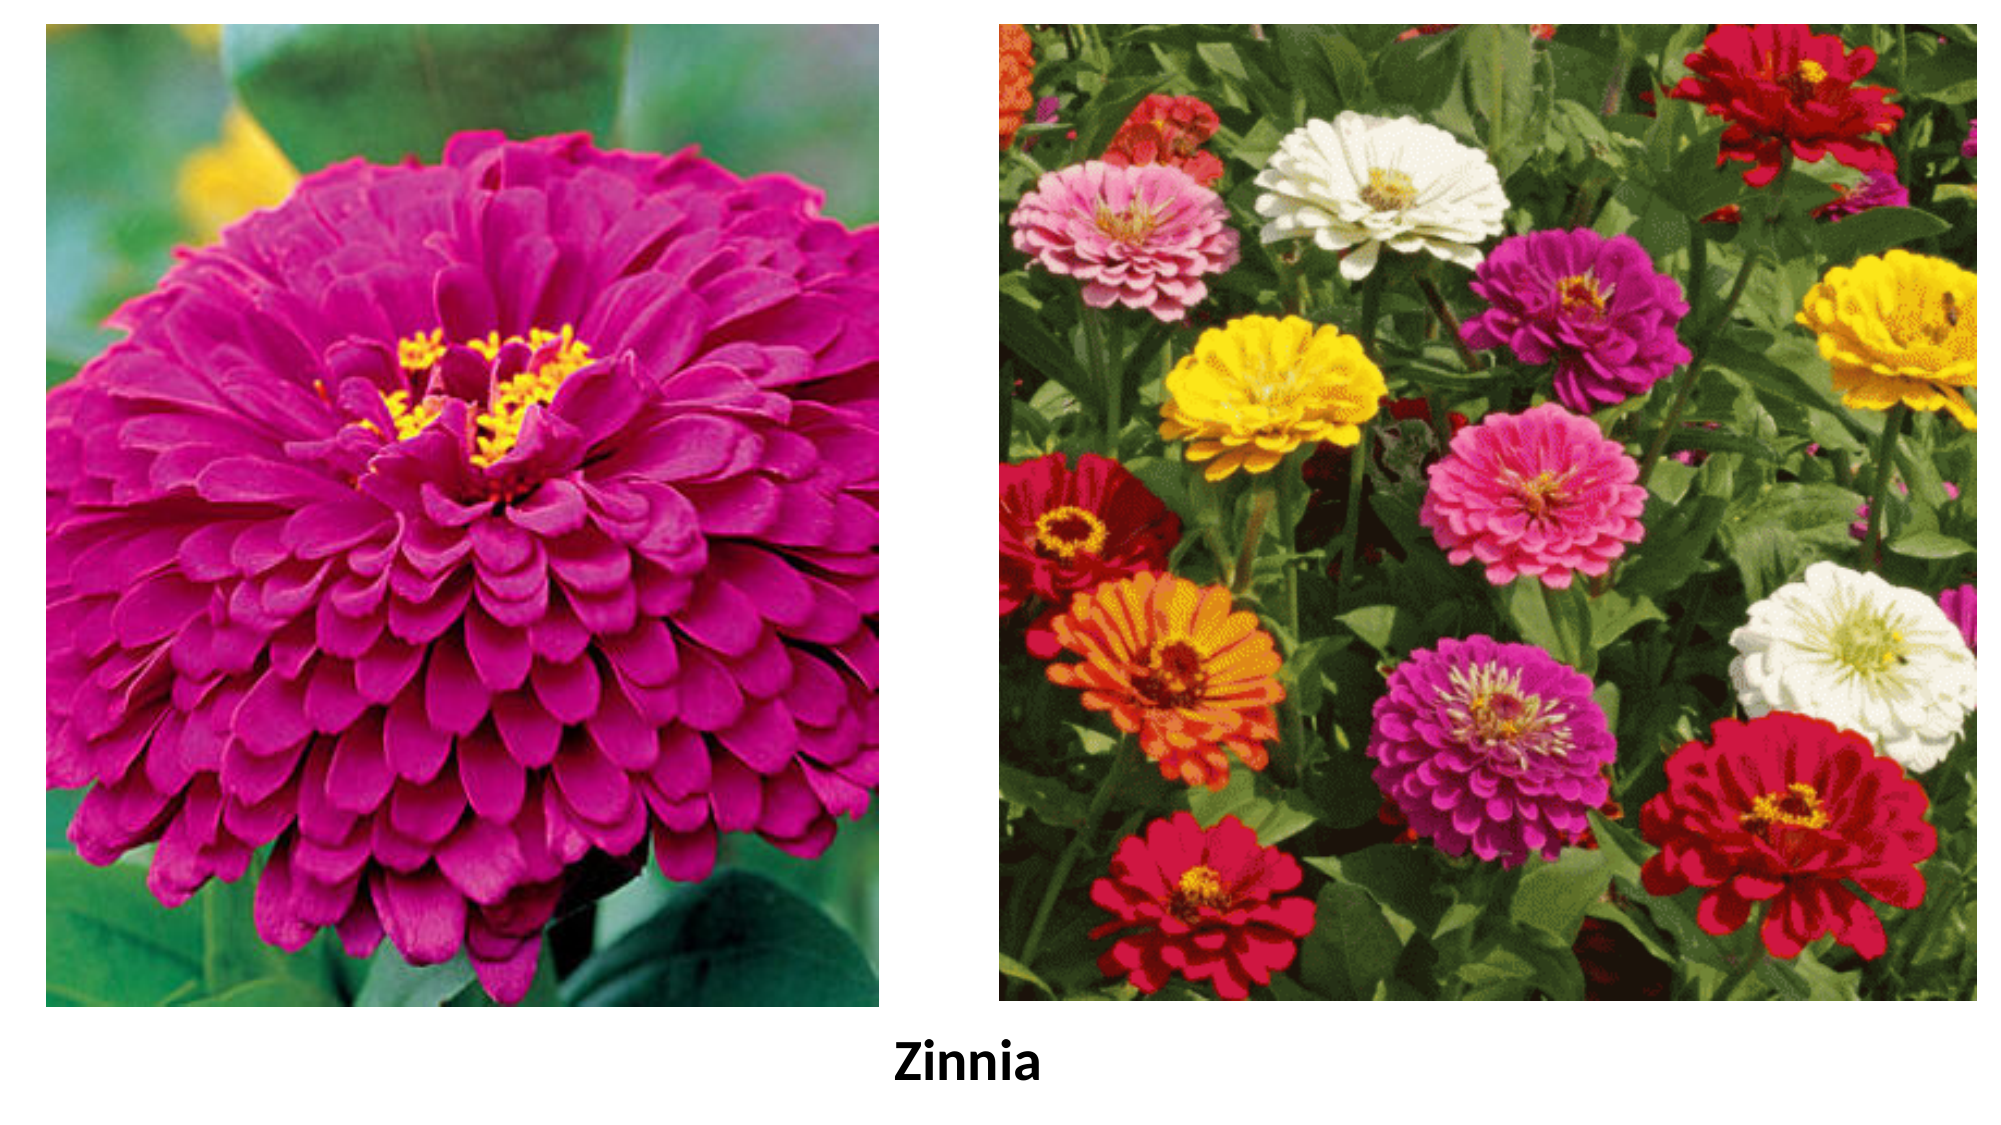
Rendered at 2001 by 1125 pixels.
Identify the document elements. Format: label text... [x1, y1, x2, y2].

picture [999, 24, 1977, 1001]
text_box Zinnia [880, 1014, 1058, 1100]
picture [46, 24, 879, 1008]
